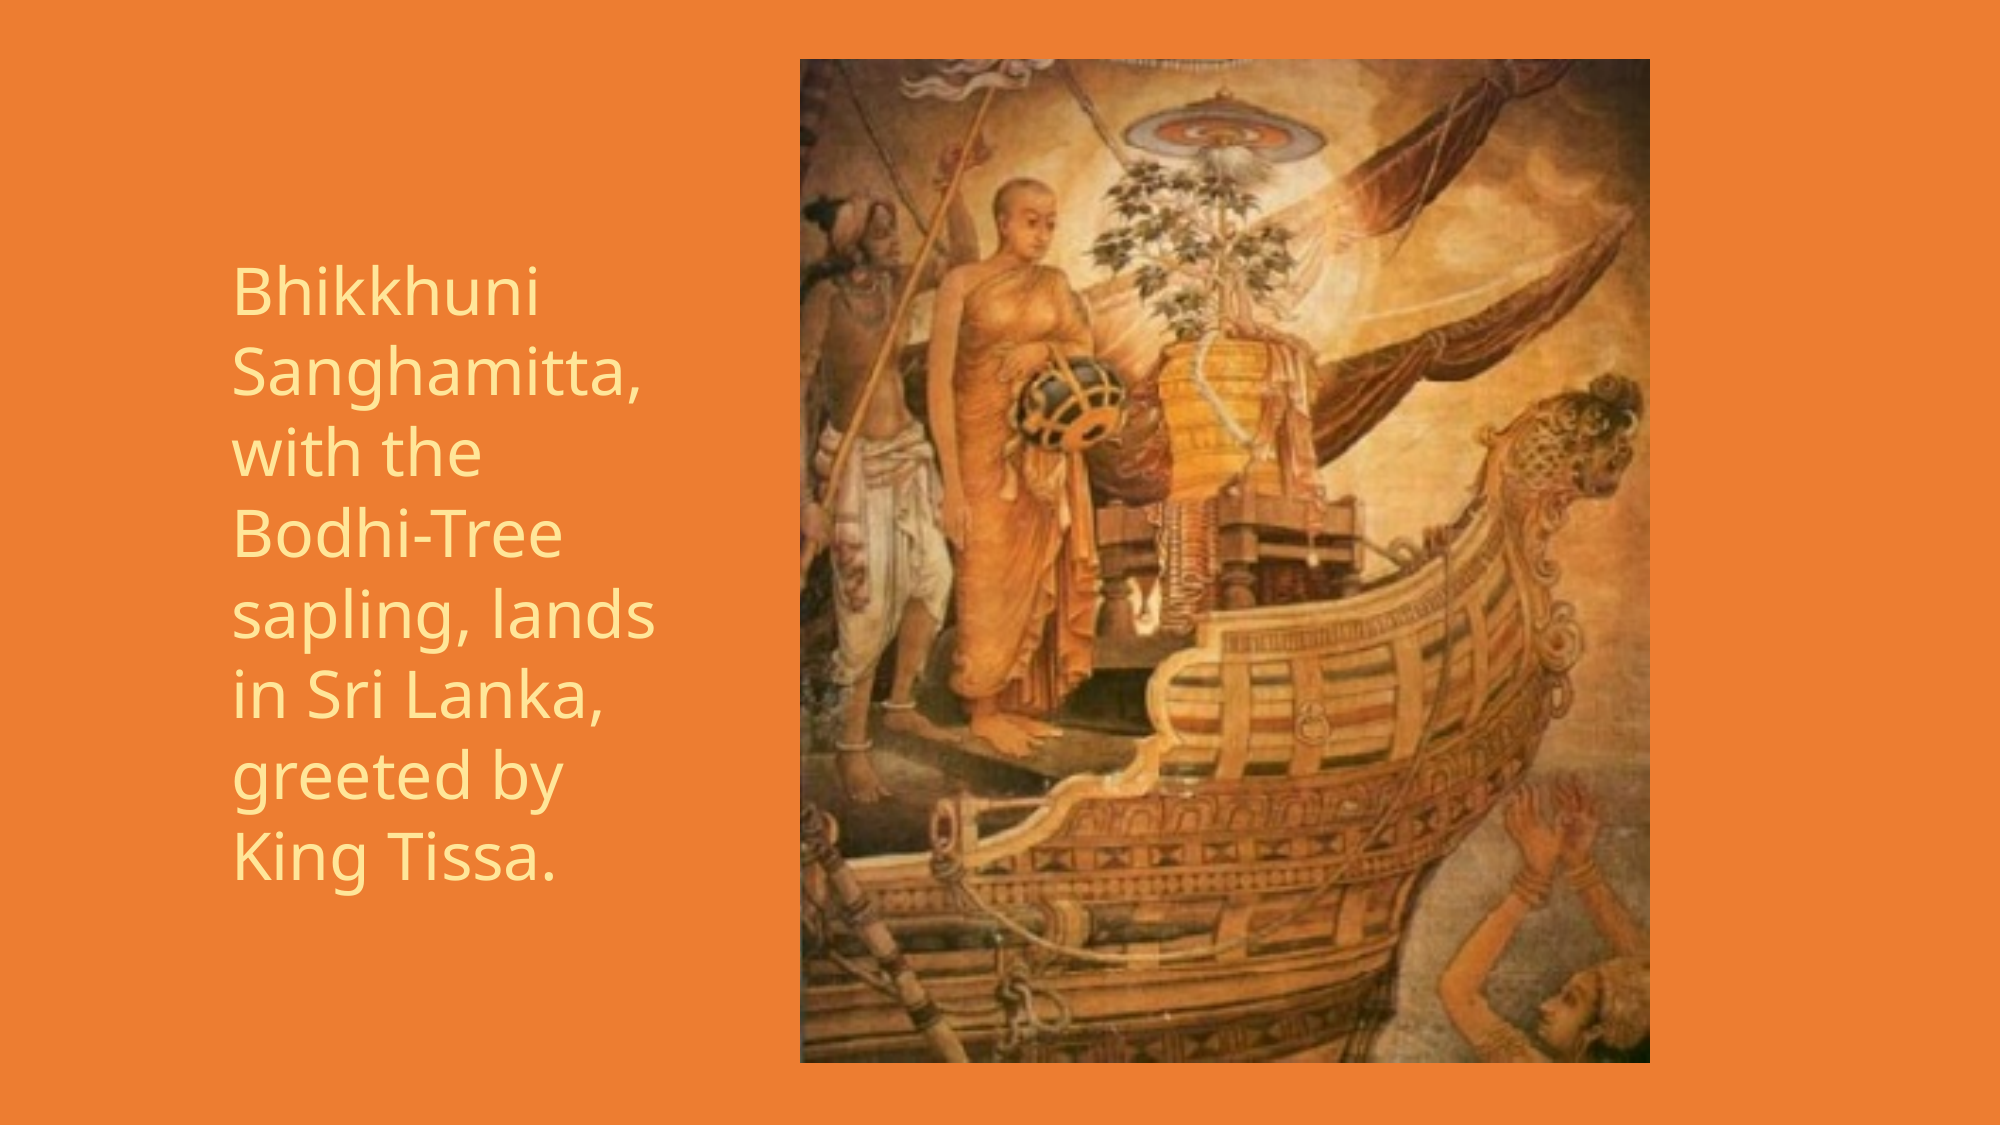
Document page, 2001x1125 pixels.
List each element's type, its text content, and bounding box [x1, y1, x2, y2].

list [799, 59, 1650, 1063]
title Bhikkhuni Sanghamitta, with the Bodhi-Tree sapling, lands in Sri Lanka, greeted by King Tissa. [216, 91, 679, 905]
